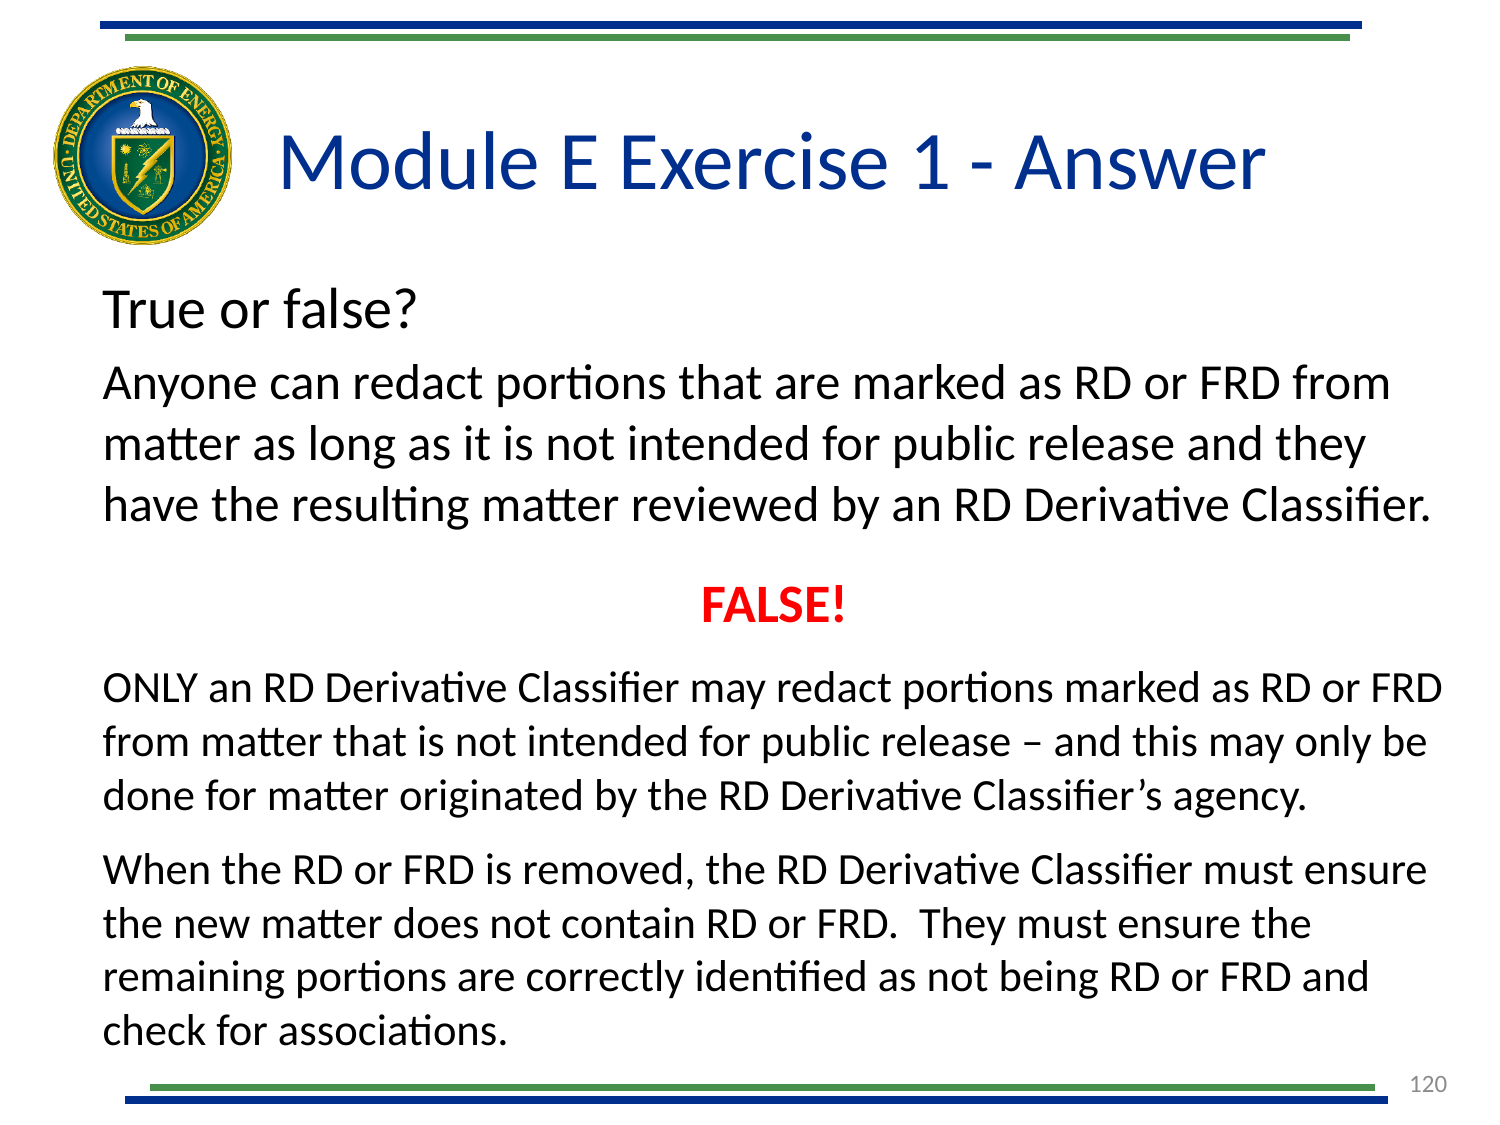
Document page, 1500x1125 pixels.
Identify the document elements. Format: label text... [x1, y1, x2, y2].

title Module E Exercise 1 - Answer [262, 62, 1413, 250]
picture [53, 66, 232, 245]
list True or false? Anyone can redact portions that are marked as RD or FRD from matter as long as it is not intended for public release and they have the resulting matter reviewed by an RD Derivative Classifier. FALSE! ONLY an RD Derivative Classifier may redact portions marked as RD or FRD from matter that is not intended for public release – and this may only be done for matter originated by the RD Derivative Classifier’s agency. When the RD or FRD is removed, the RD Derivative Classifier must ensure the new matter does not contain RD or FRD. They must ensure the remaining portions are correctly identified as not being RD or FRD and check for associations. [87, 262, 1463, 1113]
